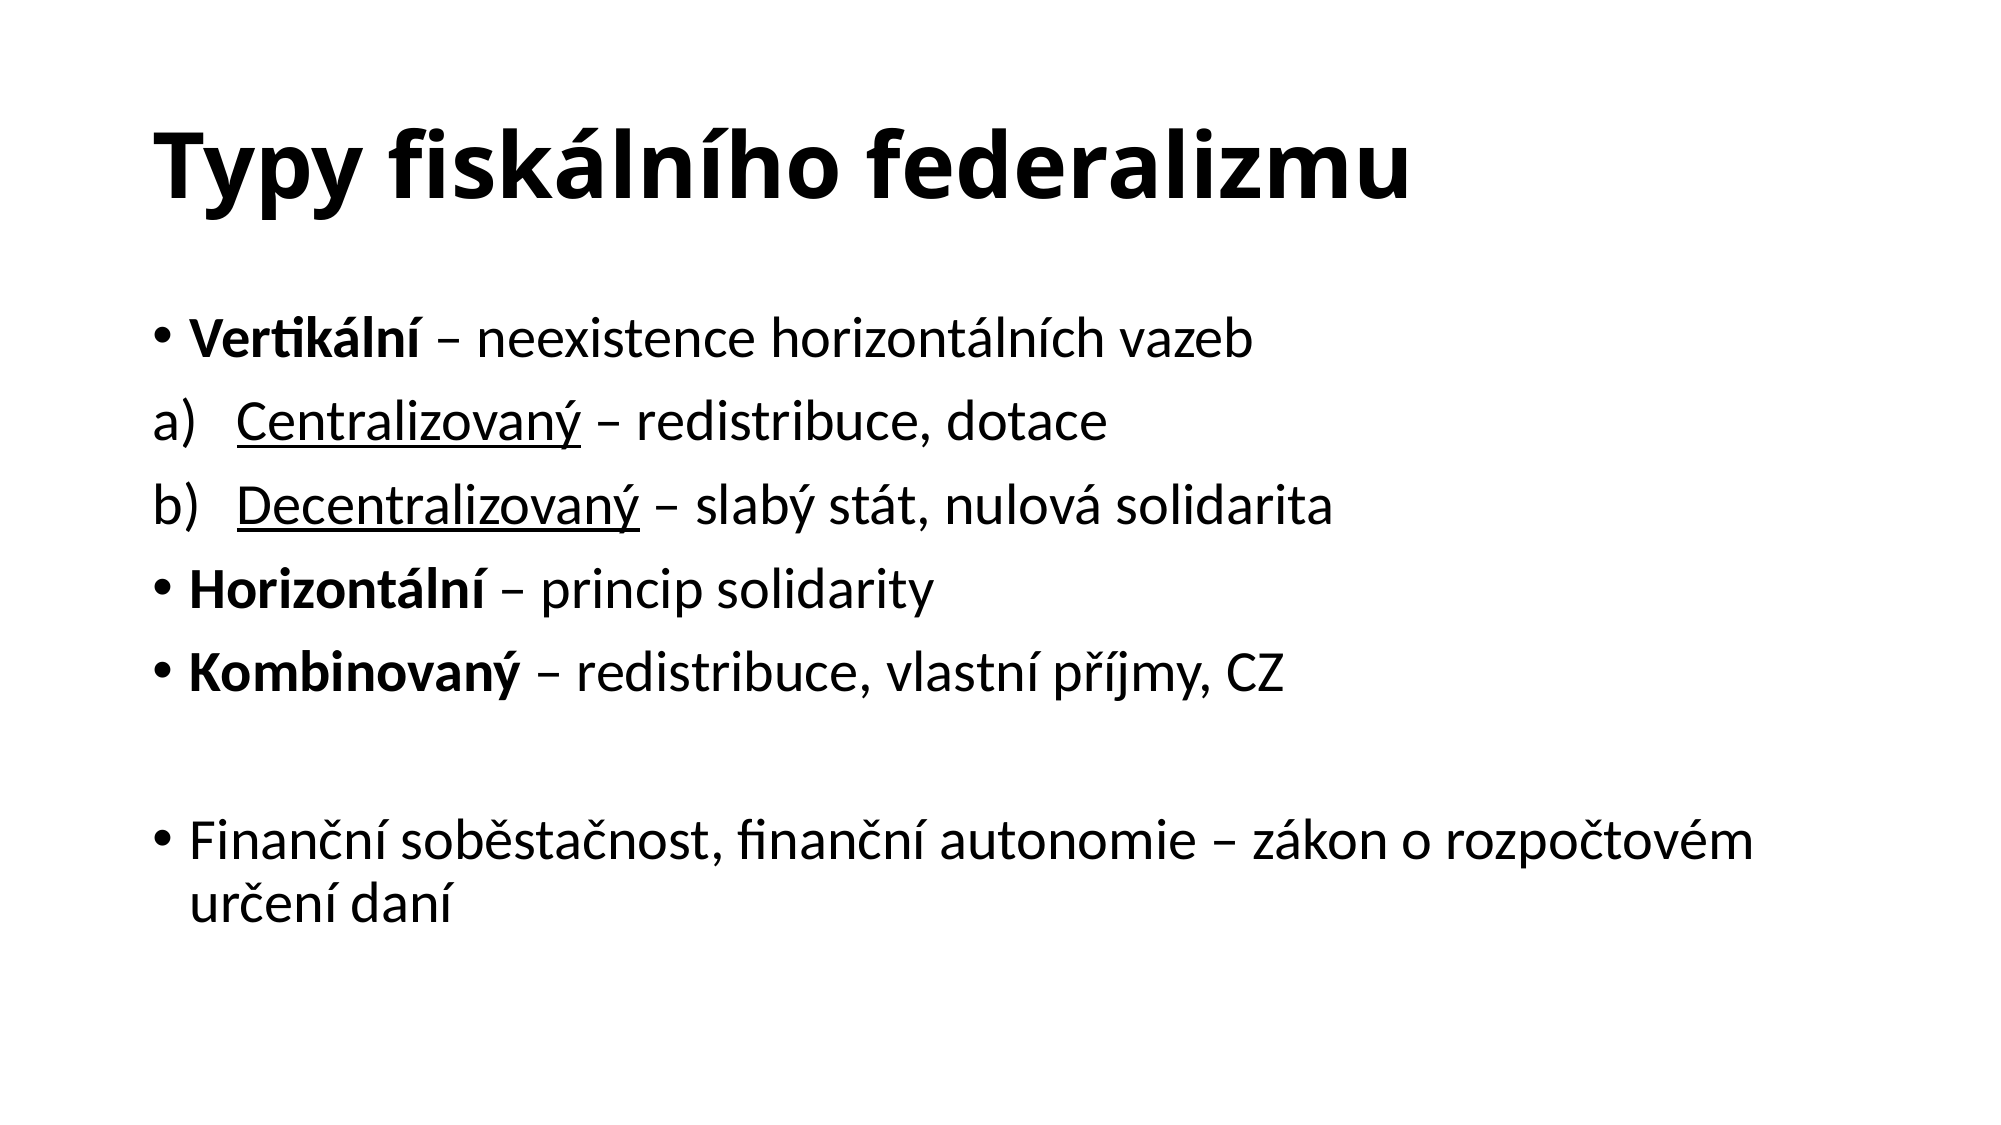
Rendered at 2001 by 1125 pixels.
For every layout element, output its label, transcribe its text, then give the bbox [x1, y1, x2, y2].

title Typy fiskálního federalizmu [137, 59, 1863, 278]
list Vertikální – neexistence horizontálních vazeb Centralizovaný – redistribuce, dotace Decentralizovaný – slabý stát, nulová solidarita Horizontální – princip solidarity Kombinovaný – redistribuce, vlastní příjmy, CZ Finanční soběstačnost, finanční autonomie – zákon o rozpočtovém určení daní [137, 299, 1863, 1014]
